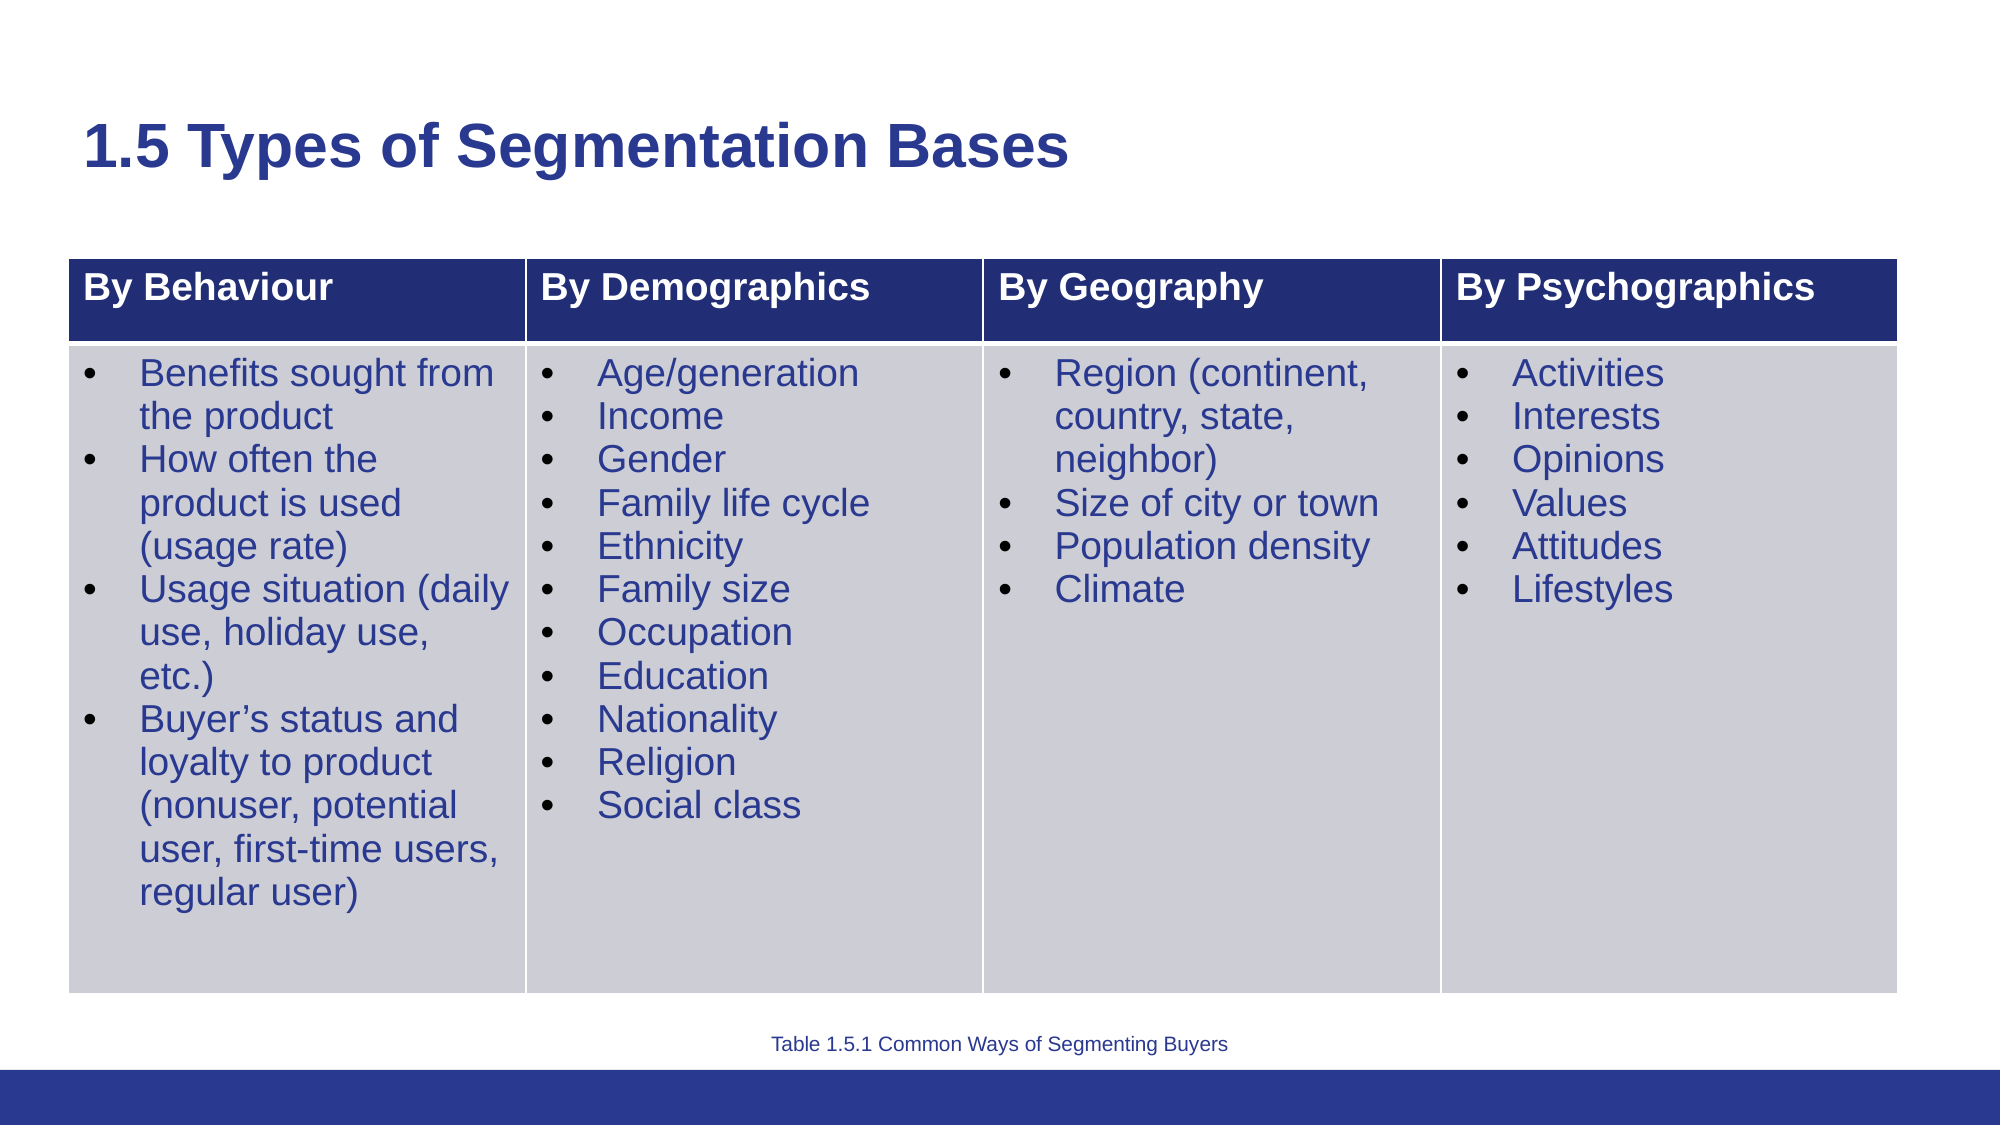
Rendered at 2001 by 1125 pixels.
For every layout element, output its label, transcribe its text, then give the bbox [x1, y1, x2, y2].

table_header By Behaviour [69, 259, 525, 341]
table_cell Activities Interests Opinions Values Attitudes Lifestyles [1442, 346, 1897, 993]
table_header By Demographics [527, 259, 982, 341]
table_header By Psychographics [1442, 259, 1897, 341]
text_box Table 1.5.1 Common Ways of Segmenting Buyers [756, 1023, 1244, 1063]
table_cell Region (continent, country, state, neighbor) Size of city or town Population density Climate [984, 346, 1440, 993]
table_header By Geography [984, 259, 1440, 341]
title 1.5 Types of Segmentation Bases [68, 89, 1932, 223]
table_cell Age/generation Income Gender Family life cycle Ethnicity Family size Occupation Education Nationality Religion Social class [527, 346, 982, 993]
table_cell Benefits sought from the product How often the product is used (usage rate) Usage situation (daily use, holiday use, etc.) Buyer’s status and loyalty to product (nonuser, potential user, first-time users, regular user) [69, 346, 525, 993]
